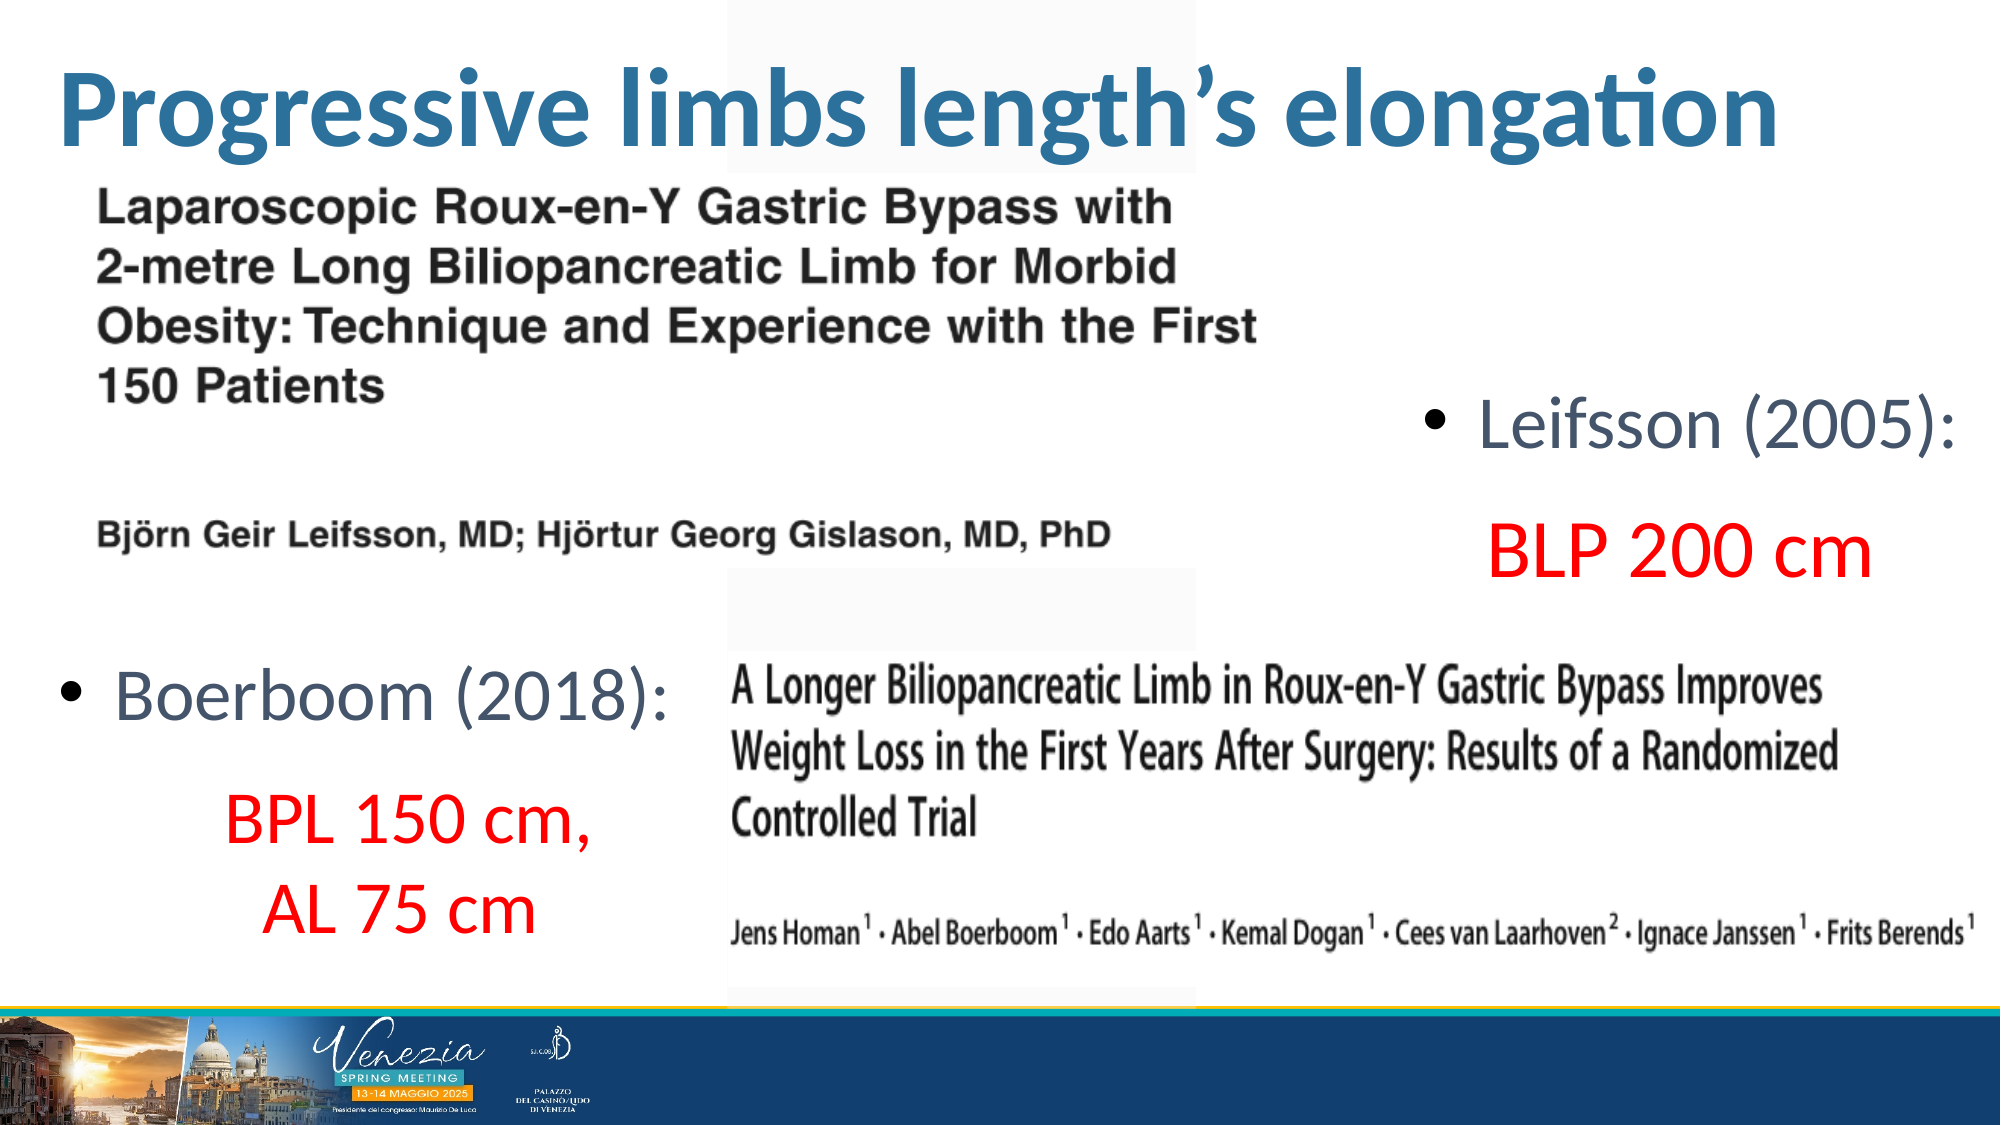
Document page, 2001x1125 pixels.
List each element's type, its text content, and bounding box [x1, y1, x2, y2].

picture [0, 1017, 609, 1125]
text_box BLP 200 cm [1444, 486, 1917, 564]
text_box Progressive limbs length’s elongation [43, 26, 1957, 272]
text_box Boerboom (2018): [43, 638, 1142, 716]
text_box BPL 150 cm, AL 75 cm [184, 760, 634, 934]
text_box Leifsson (2005): [1407, 366, 2000, 443]
picture [87, 172, 1284, 568]
picture [727, 650, 1980, 987]
